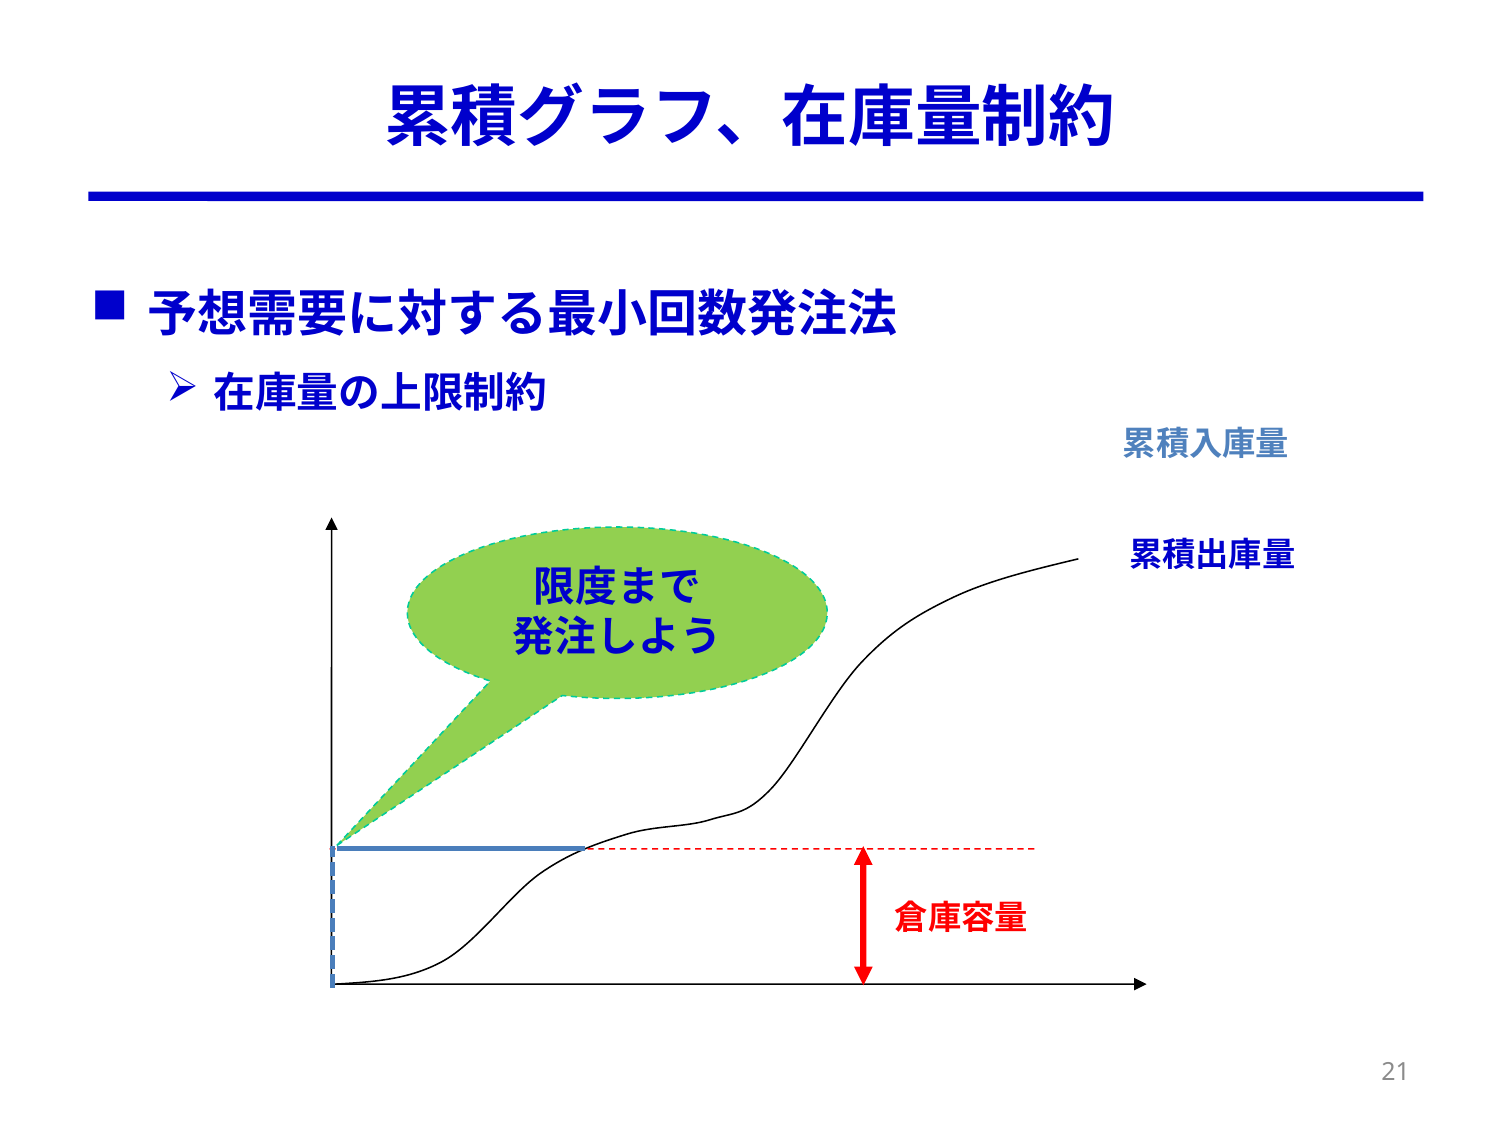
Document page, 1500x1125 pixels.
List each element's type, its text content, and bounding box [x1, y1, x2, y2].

text_box [857, 849, 870, 986]
text_box [865, 977, 1147, 991]
slide_number 21 [1074, 1042, 1425, 1103]
text_box 累積入庫量 [1108, 414, 1305, 470]
text_box [337, 857, 568, 985]
title 累積グラフ、在庫量制約 [75, 7, 1425, 220]
text_box 倉庫容量 [880, 888, 1062, 944]
text_box [577, 558, 1079, 848]
text_box 累積出庫量 [1114, 526, 1311, 581]
text_box 限度まで 発注しよう [336, 527, 828, 846]
list 予想需要に対する最小回数発注法 在庫量の上限制約 [76, 243, 1459, 483]
text_box [325, 517, 338, 845]
